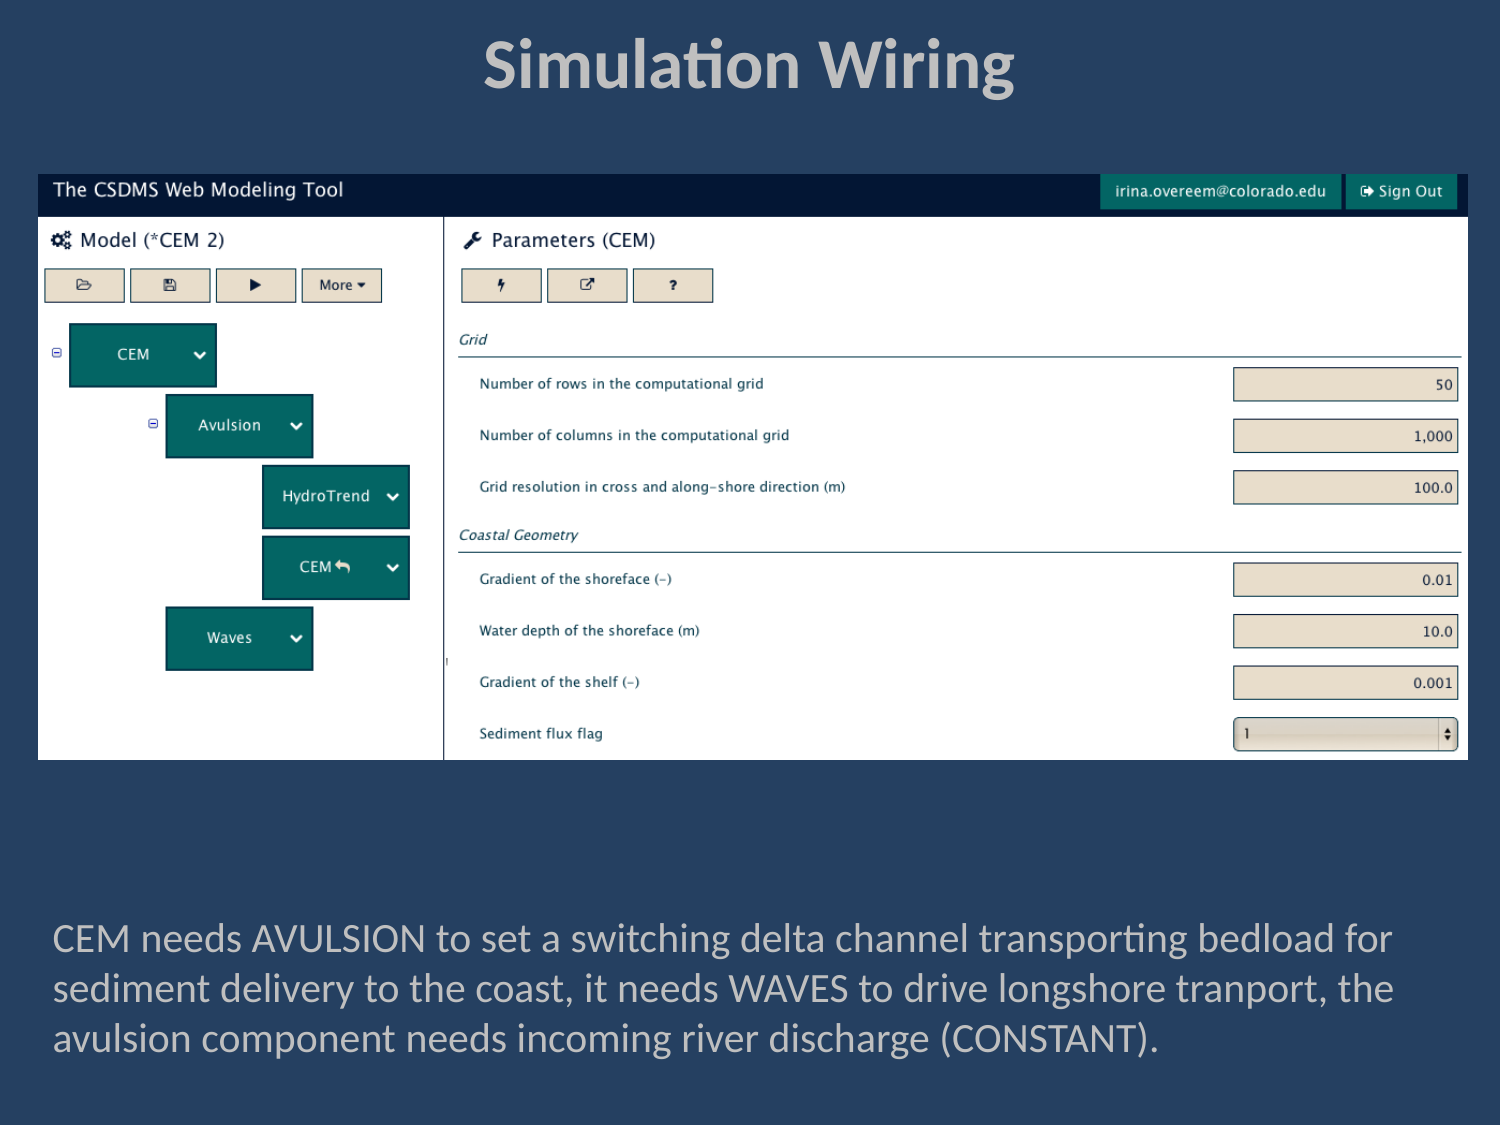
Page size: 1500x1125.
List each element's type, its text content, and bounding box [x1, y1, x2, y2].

title Simulation Wiring [75, 9, 1425, 173]
picture [37, 174, 1469, 761]
text_box CEM needs AVULSION to set a switching delta channel transporting bedload for sediment delivery to the coast, it needs WAVES to drive longshore tranport, the avulsion component needs incoming river discharge (CONSTANT). [38, 903, 1455, 1069]
